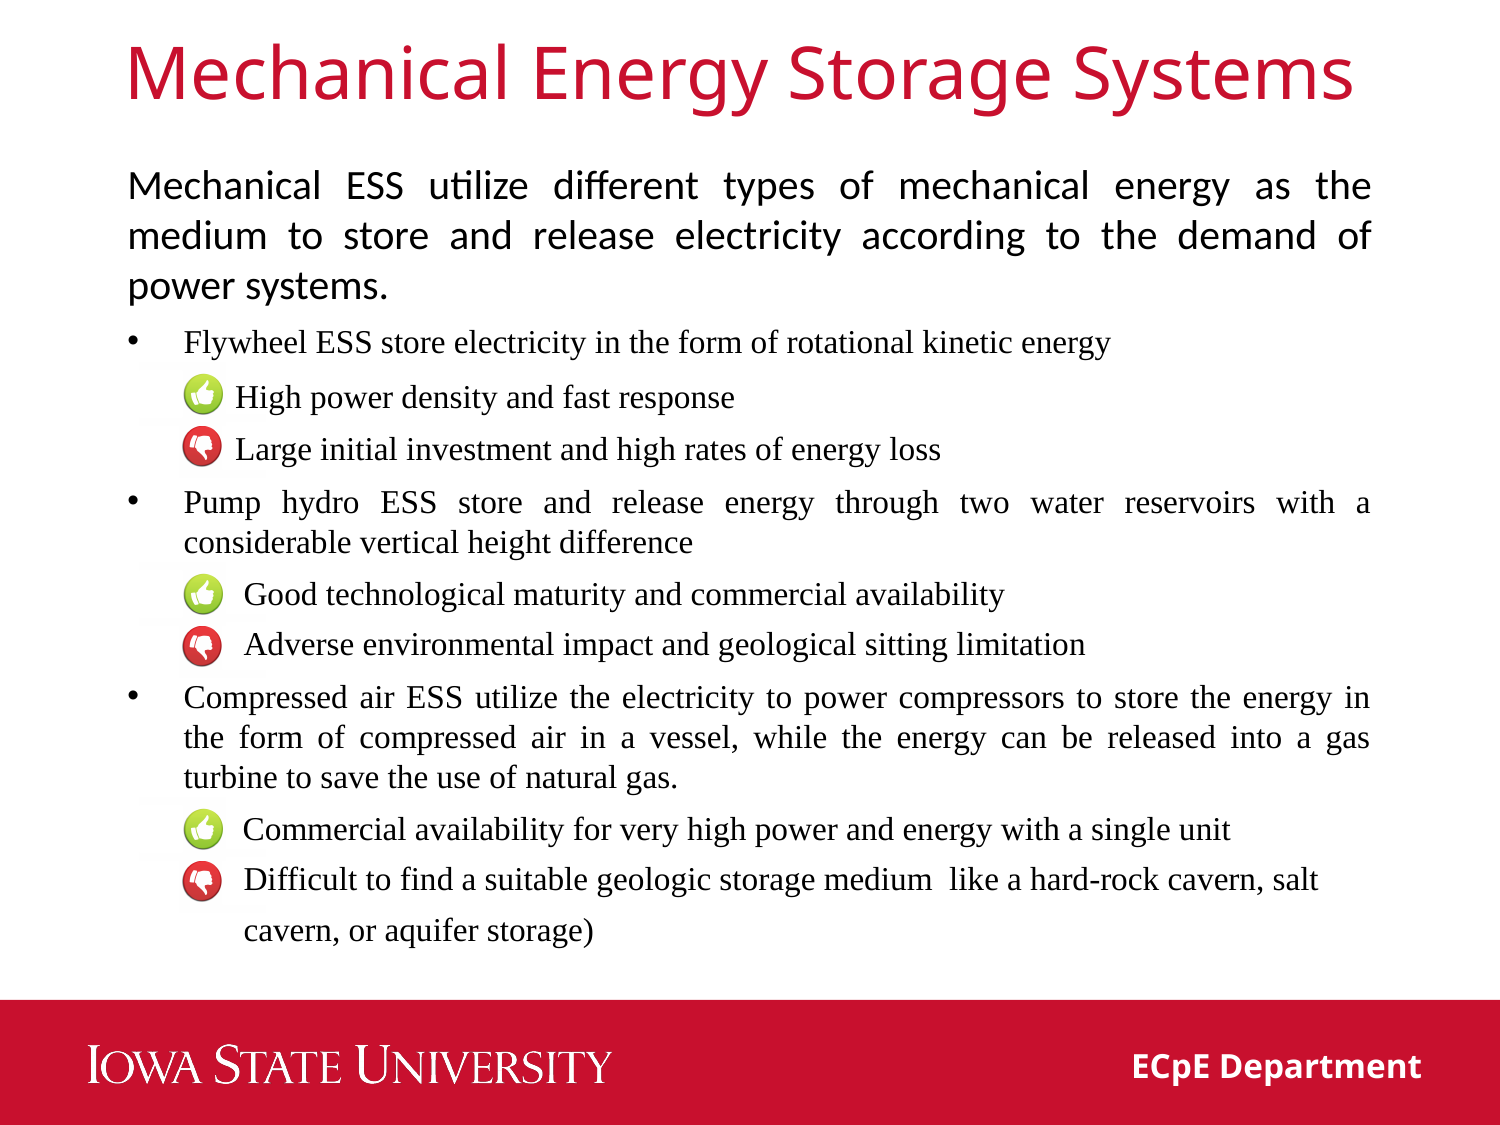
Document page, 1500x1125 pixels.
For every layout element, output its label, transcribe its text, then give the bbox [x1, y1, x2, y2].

picture [87, 1044, 613, 1088]
list ECpE Department [1037, 1037, 1438, 1101]
title Mechanical Energy Storage Systems [0, 12, 1500, 129]
text_box Mechanical ESS utilize different types of mechanical energy as the medium to store and release electricity according to the demand of power systems. Flywheel ESS store electricity in the form of rotational kinetic energy High power density and fast response Large initial investment and high rates of energy loss Pump hydro ESS store and release energy through two water reservoirs with a considerable vertical height difference Good technological maturity and commercial availability Adverse environmental impact and geological sitting limitation Compressed air ESS utilize the electricity to power compressors to store the energy in the form of compressed air in a vessel, while the energy can be released into a gas turbine to save the use of natural gas. Commercial availability for very high power and energy with a single unit Difficult to find a suitable geologic storage medium like a hard-rock cavern, salt cavern, or aquifer storage) [112, 150, 1388, 1006]
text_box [139, 362, 272, 478]
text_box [139, 562, 272, 678]
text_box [139, 797, 272, 913]
